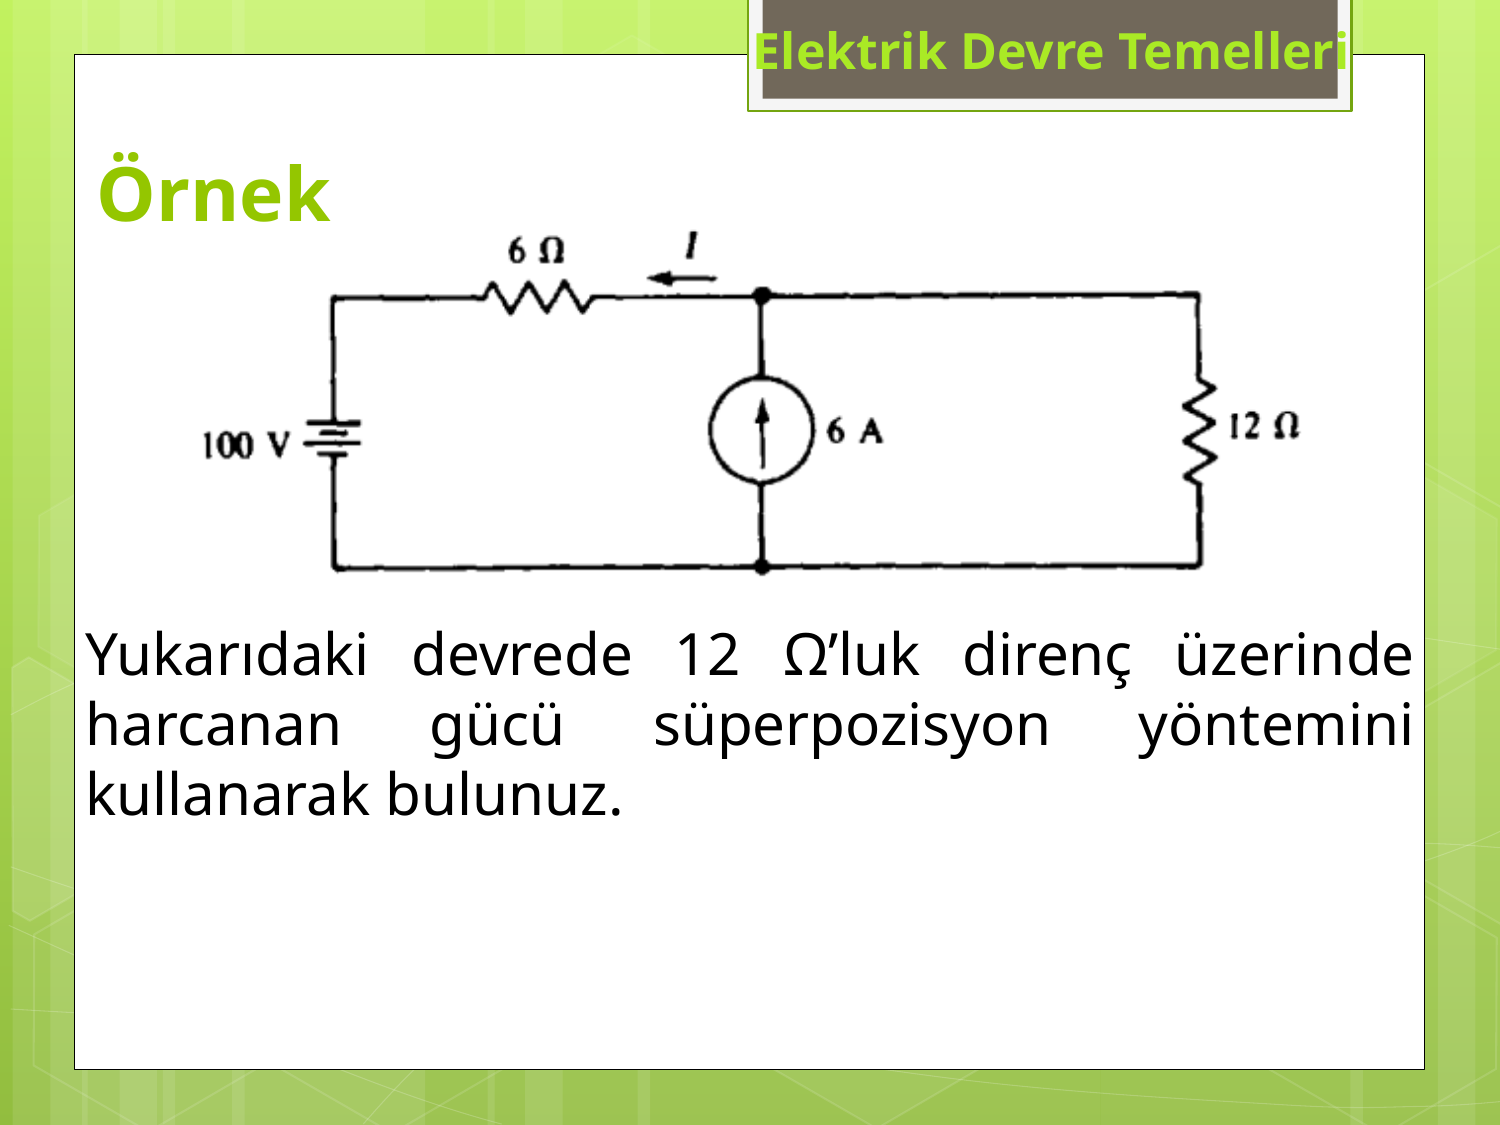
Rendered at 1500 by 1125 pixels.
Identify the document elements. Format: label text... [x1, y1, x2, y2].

text_box Yukarıdaki devrede 12 Ω’luk direnç üzerinde harcanan gücü süperpozisyon yöntemini kullanarak bulunuz. [70, 609, 1430, 835]
text_box Elektrik Devre Temelleri [738, 12, 1365, 87]
picture [180, 228, 1319, 599]
title Örnek [81, 119, 1235, 244]
